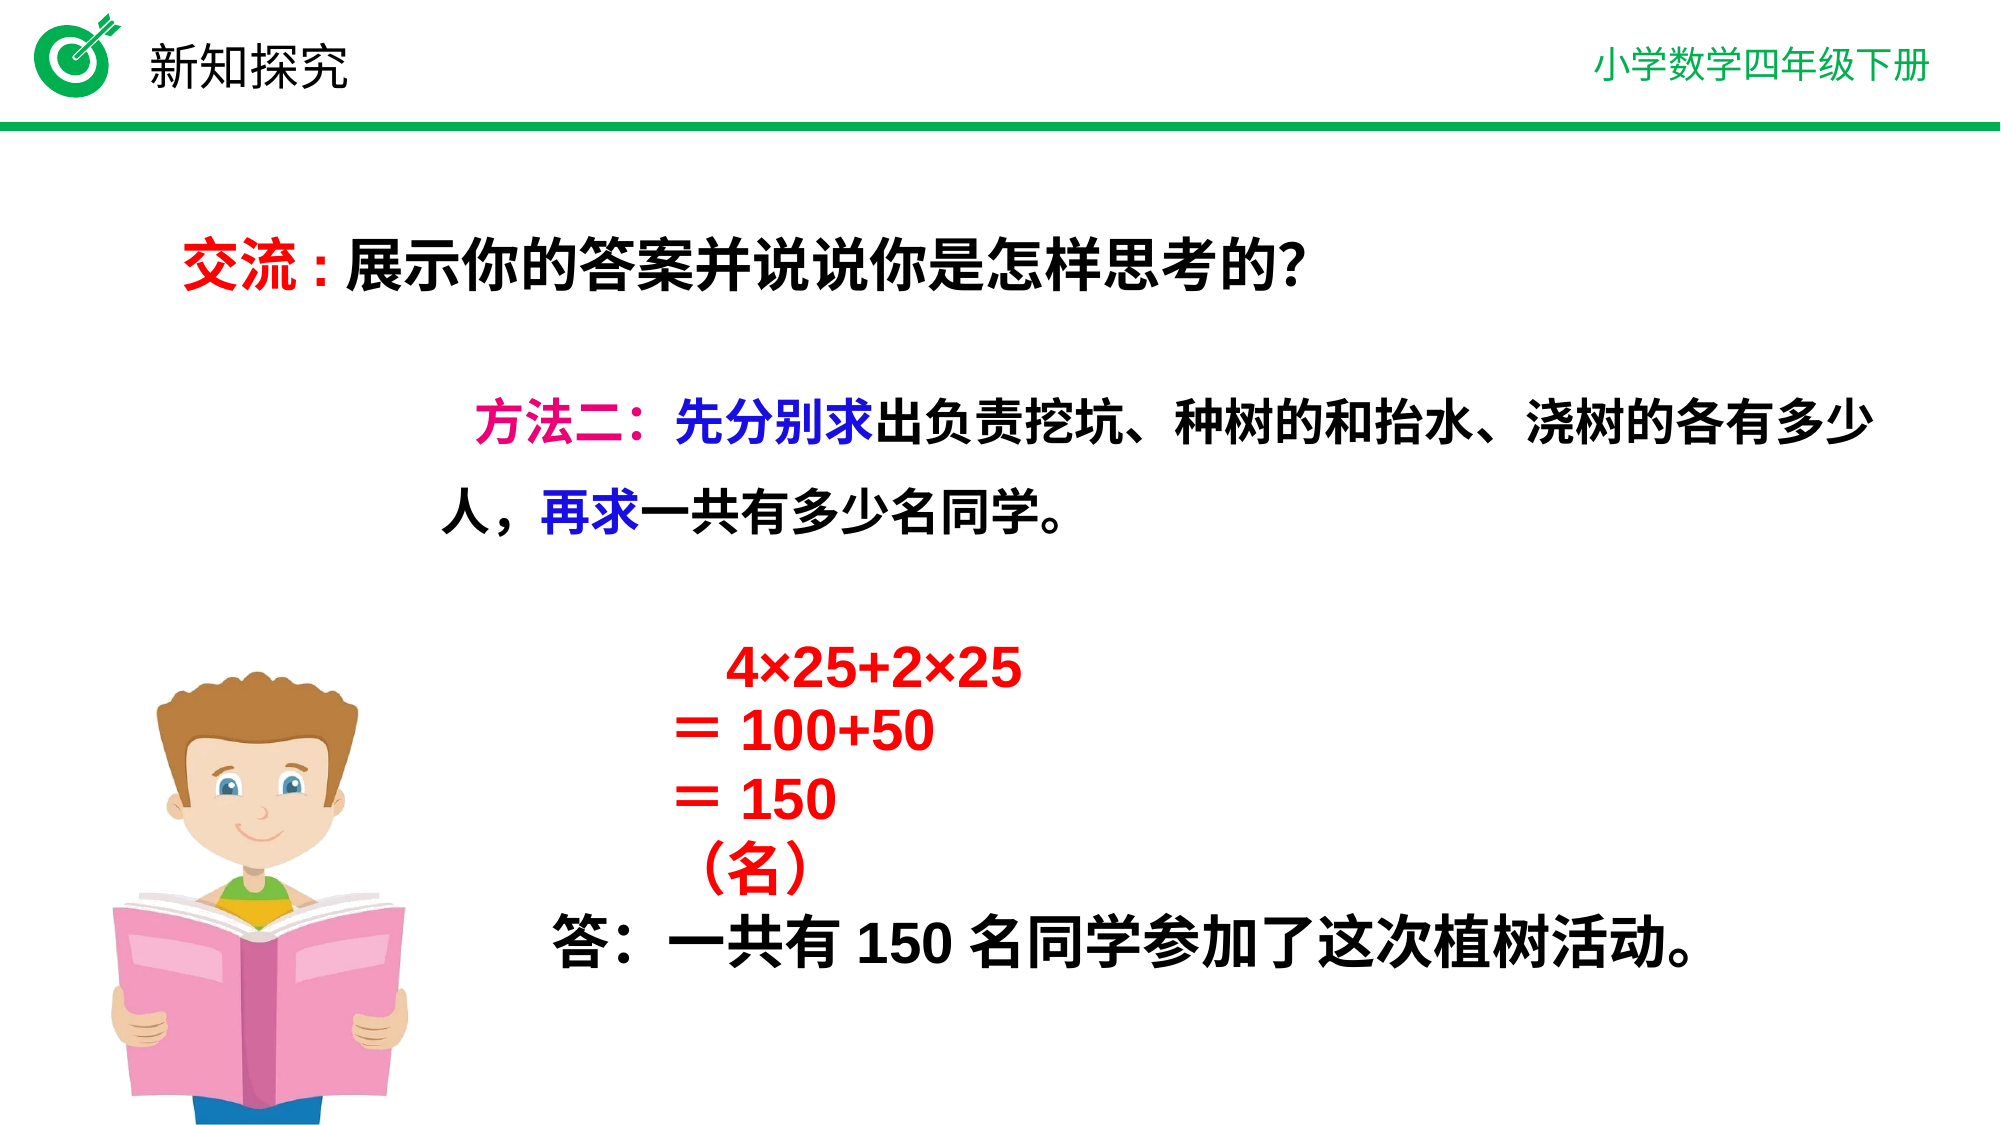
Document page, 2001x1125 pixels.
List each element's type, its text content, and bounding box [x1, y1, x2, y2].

text_box 方法二：先分别求出负责挖坑、种树的和抬水、浇树的各有多少人，再求一共有多少名同学。 [425, 353, 1892, 548]
text_box 4×25+2×25 [711, 586, 1177, 707]
text_box 答：一共有150名同学参加了这次植树活动。 [536, 885, 1699, 995]
text_box 新知探究 [134, 28, 365, 104]
text_box ＝100+50 ＝150（名） [653, 684, 962, 885]
text_box 交流:展示你的答案并说说你是怎样思考的？ [166, 220, 1588, 306]
picture [25, 646, 505, 1125]
